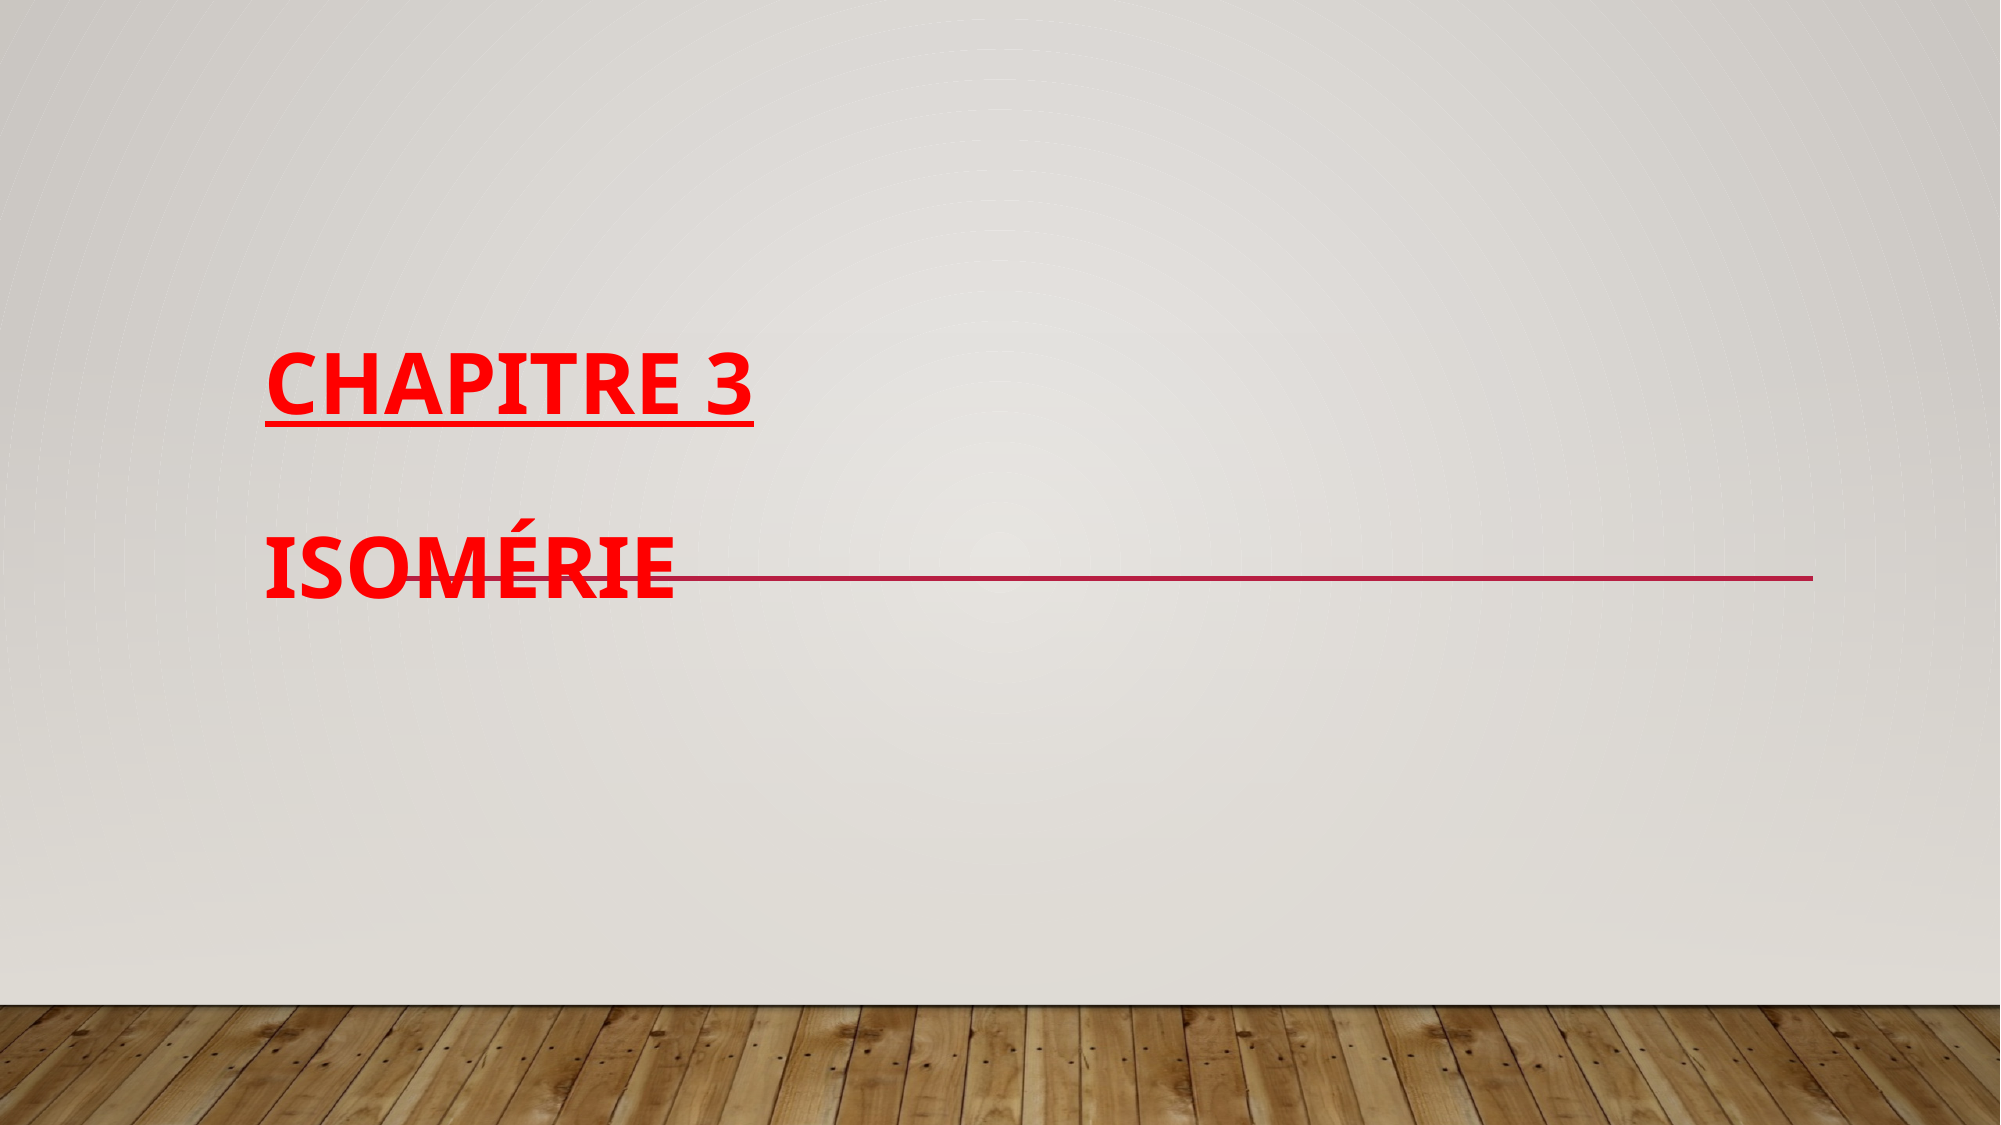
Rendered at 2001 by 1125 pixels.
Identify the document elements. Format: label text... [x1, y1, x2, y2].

picture [0, 1005, 2000, 1125]
title Chapitre 3 Isomérie [249, 327, 1750, 720]
